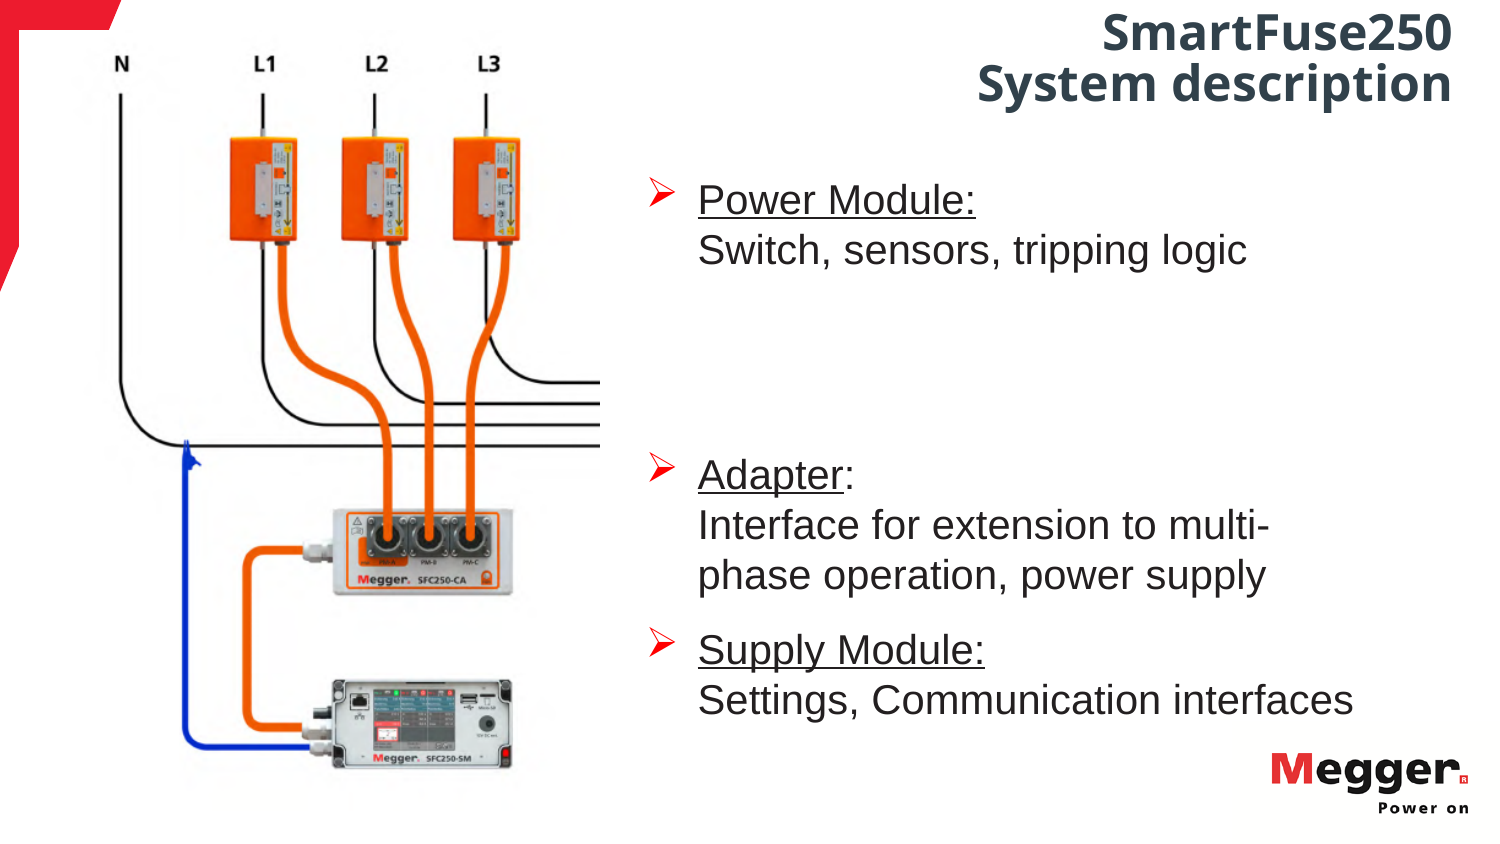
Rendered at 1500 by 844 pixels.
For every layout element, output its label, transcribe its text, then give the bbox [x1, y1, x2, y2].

picture [1232, 721, 1500, 844]
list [19, 30, 601, 811]
text_box Power Module: Switch, sensors, tripping logic Adapter: Interface for extension to multi-phase operation, power supply Supply Module: Settings, Communication interfaces [645, 172, 1371, 703]
title SmartFuse250 System description [603, 31, 1455, 112]
